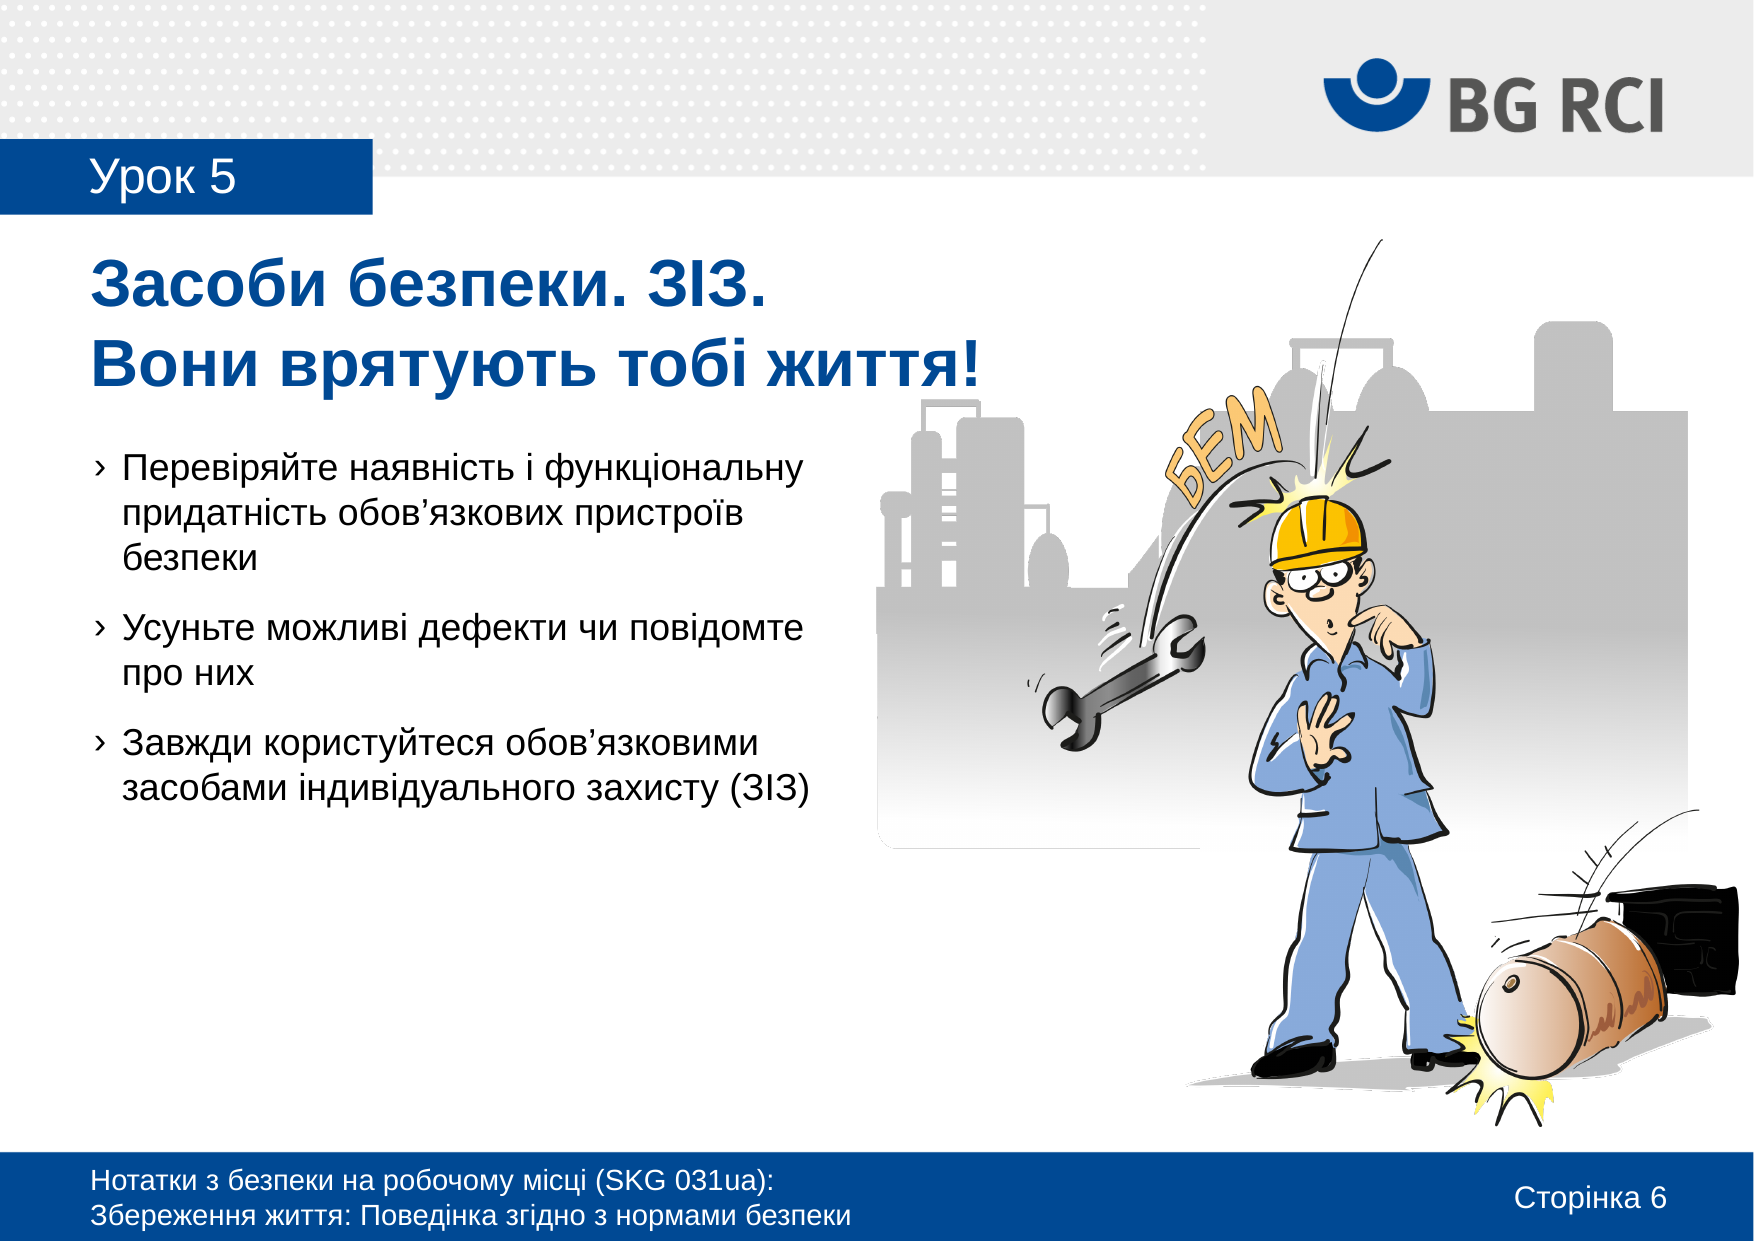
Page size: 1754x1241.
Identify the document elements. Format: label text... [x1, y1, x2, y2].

picture [0, 0, 1754, 1241]
slide_number Сторінка 6 [1407, 1151, 1668, 1241]
text_box Урок 5 [0, 139, 373, 215]
text_box Засоби безпеки. ЗІЗ. Вони врятують тобі життя! [90, 239, 874, 412]
text_box Перевіряйте наявність і функціональну придатність обов’язкових пристроїв безпеки Усуньте можливі дефекти чи повідомте про них Завжди користуйтеся обов’язковими засобами індивідуального захисту (ЗІЗ) [78, 435, 850, 816]
